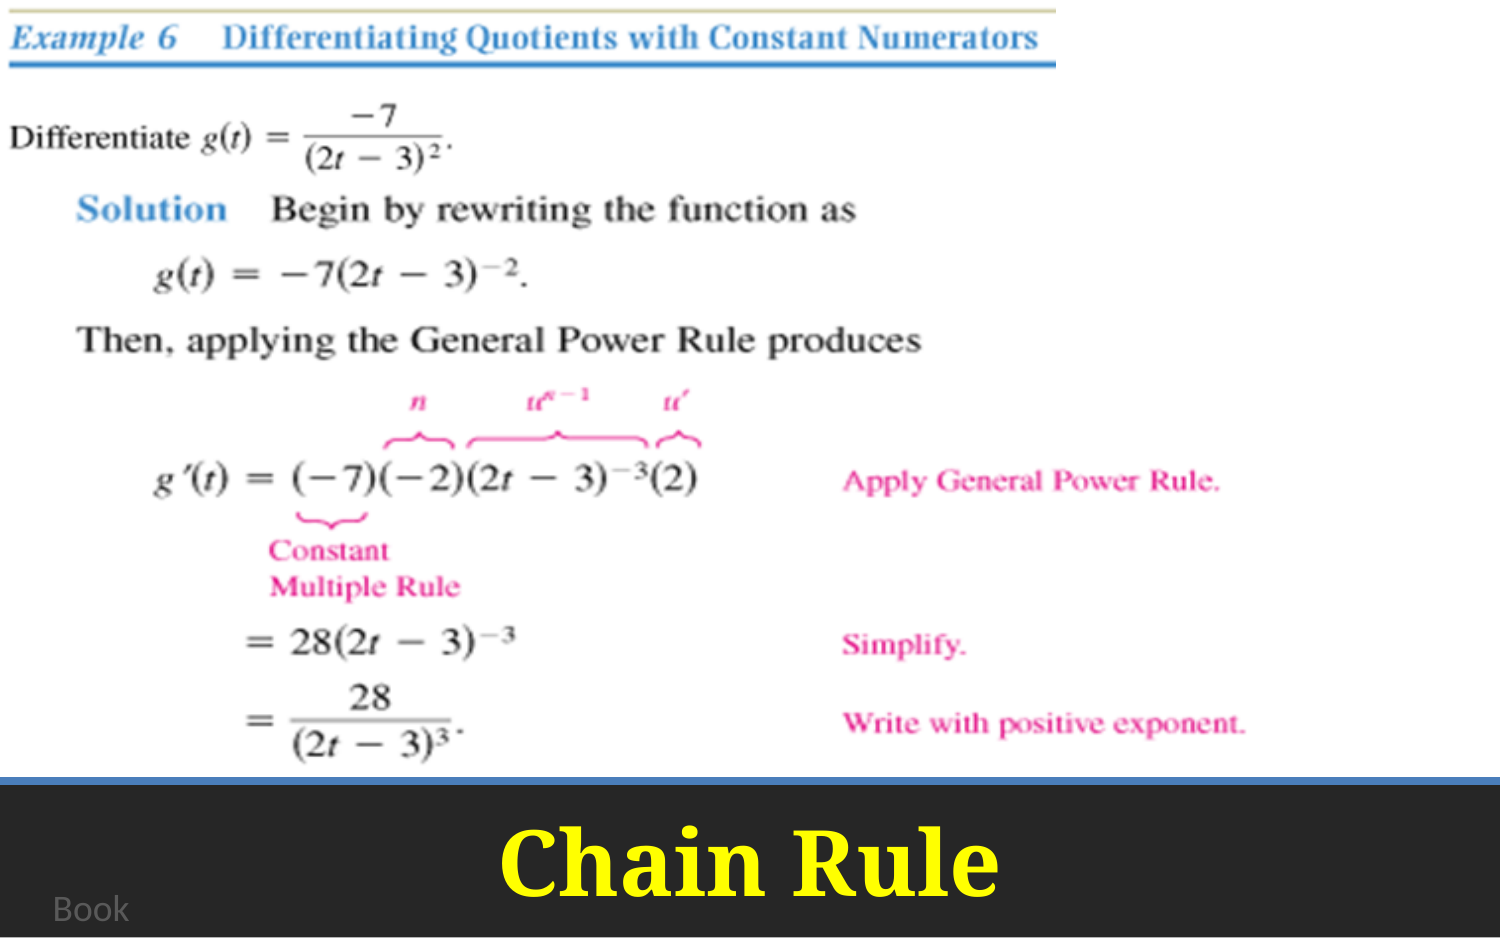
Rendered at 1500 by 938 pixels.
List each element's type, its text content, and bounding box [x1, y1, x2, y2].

text_box Book [37, 876, 145, 937]
title Chain Rule [75, 781, 1425, 938]
picture [0, 0, 1288, 774]
